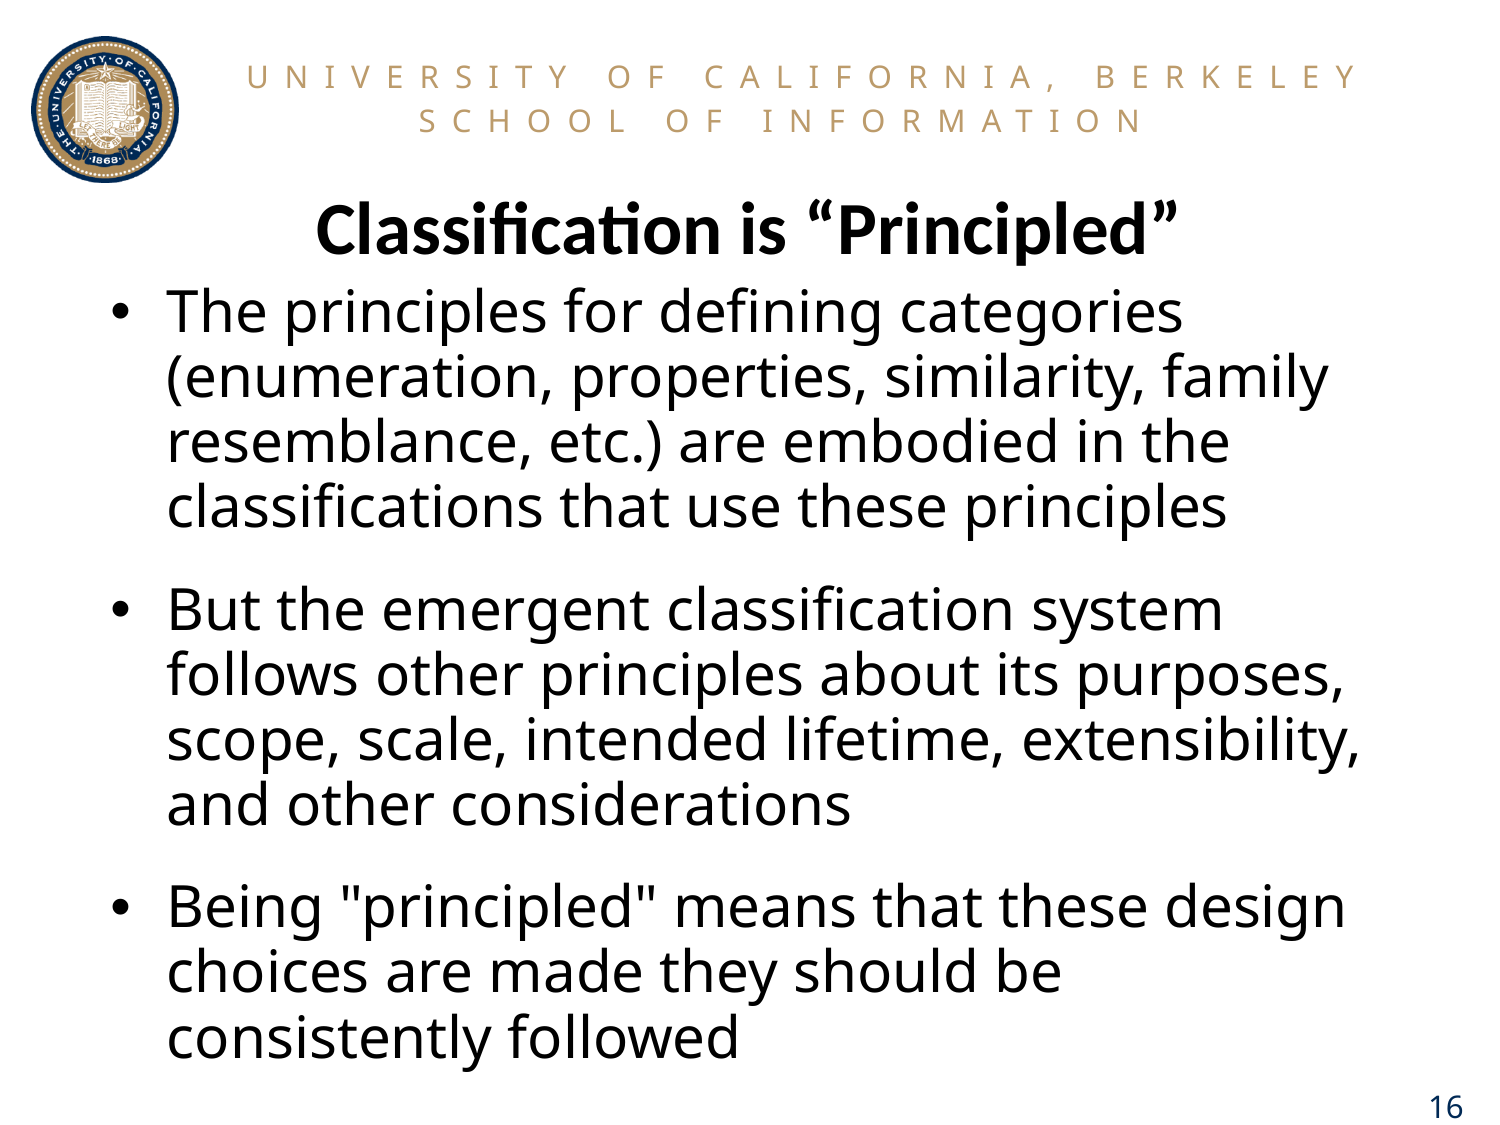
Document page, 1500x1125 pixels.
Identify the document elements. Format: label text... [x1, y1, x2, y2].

title Classification is “Principled” [74, 132, 1425, 328]
picture [31, 36, 179, 184]
text_box The principles for defining categories (enumeration, properties, similarity, family resemblance, etc.) are embodied in the classifications that use these principles But the emergent classification system follows other principles about its purposes, scope, scale, intended lifetime, extensibility, and other considerations Being "principled" means that these design choices are made they should be consistently followed [99, 274, 1375, 1077]
text_box SCHOOL OF INFORMATION [412, 105, 1147, 140]
text_box UNIVERSITY OF CALIFORNIA, BERKELEY [240, 61, 1361, 97]
text_box 16 [1438, 1081, 1454, 1119]
